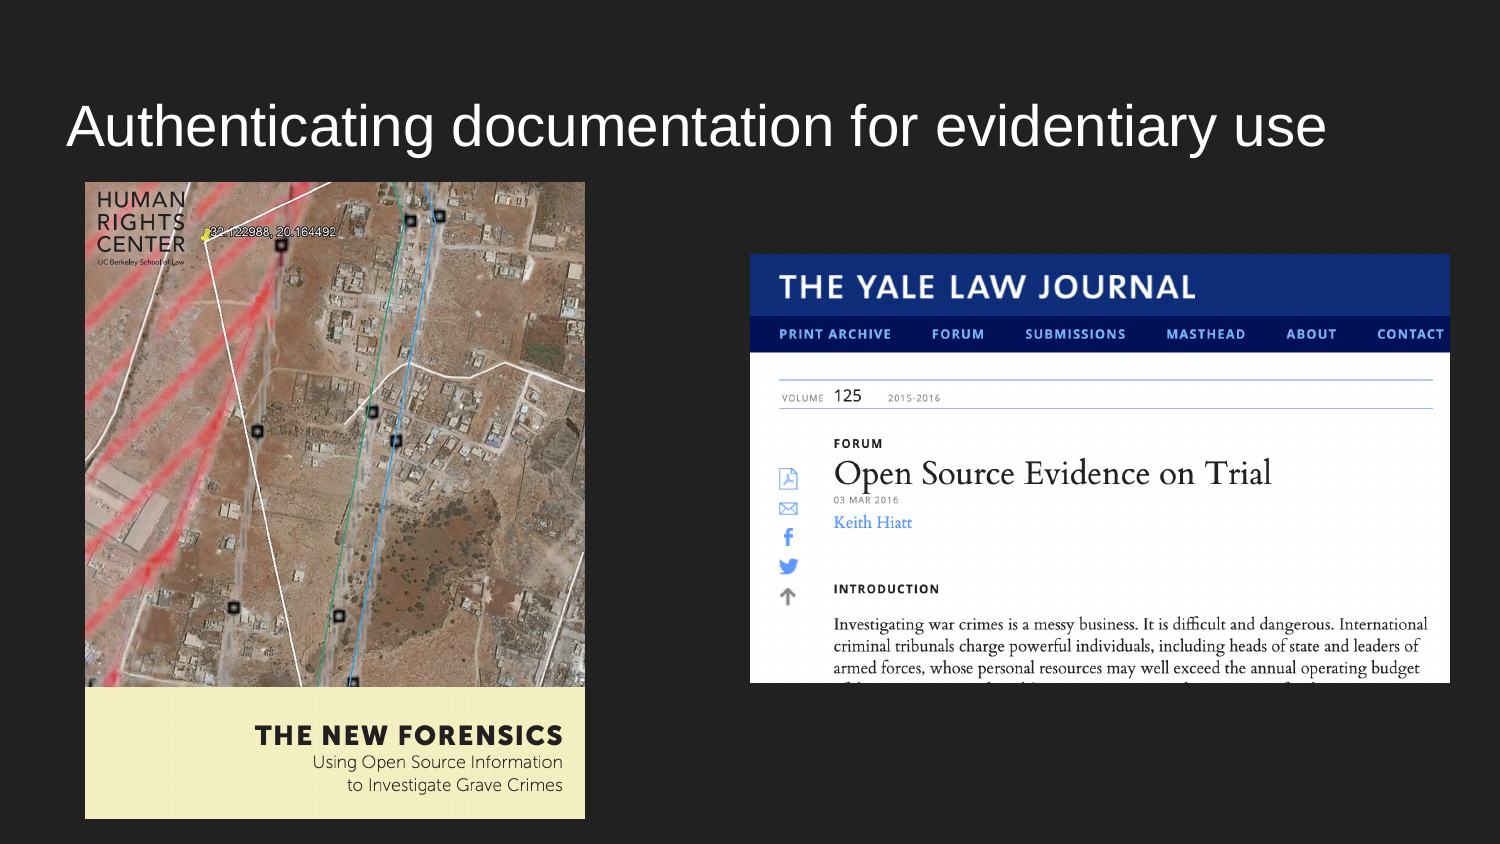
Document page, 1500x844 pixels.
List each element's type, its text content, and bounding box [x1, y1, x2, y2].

picture [749, 254, 1451, 684]
picture [85, 181, 585, 819]
title Authenticating documentation for evidentiary use [51, 72, 1449, 167]
